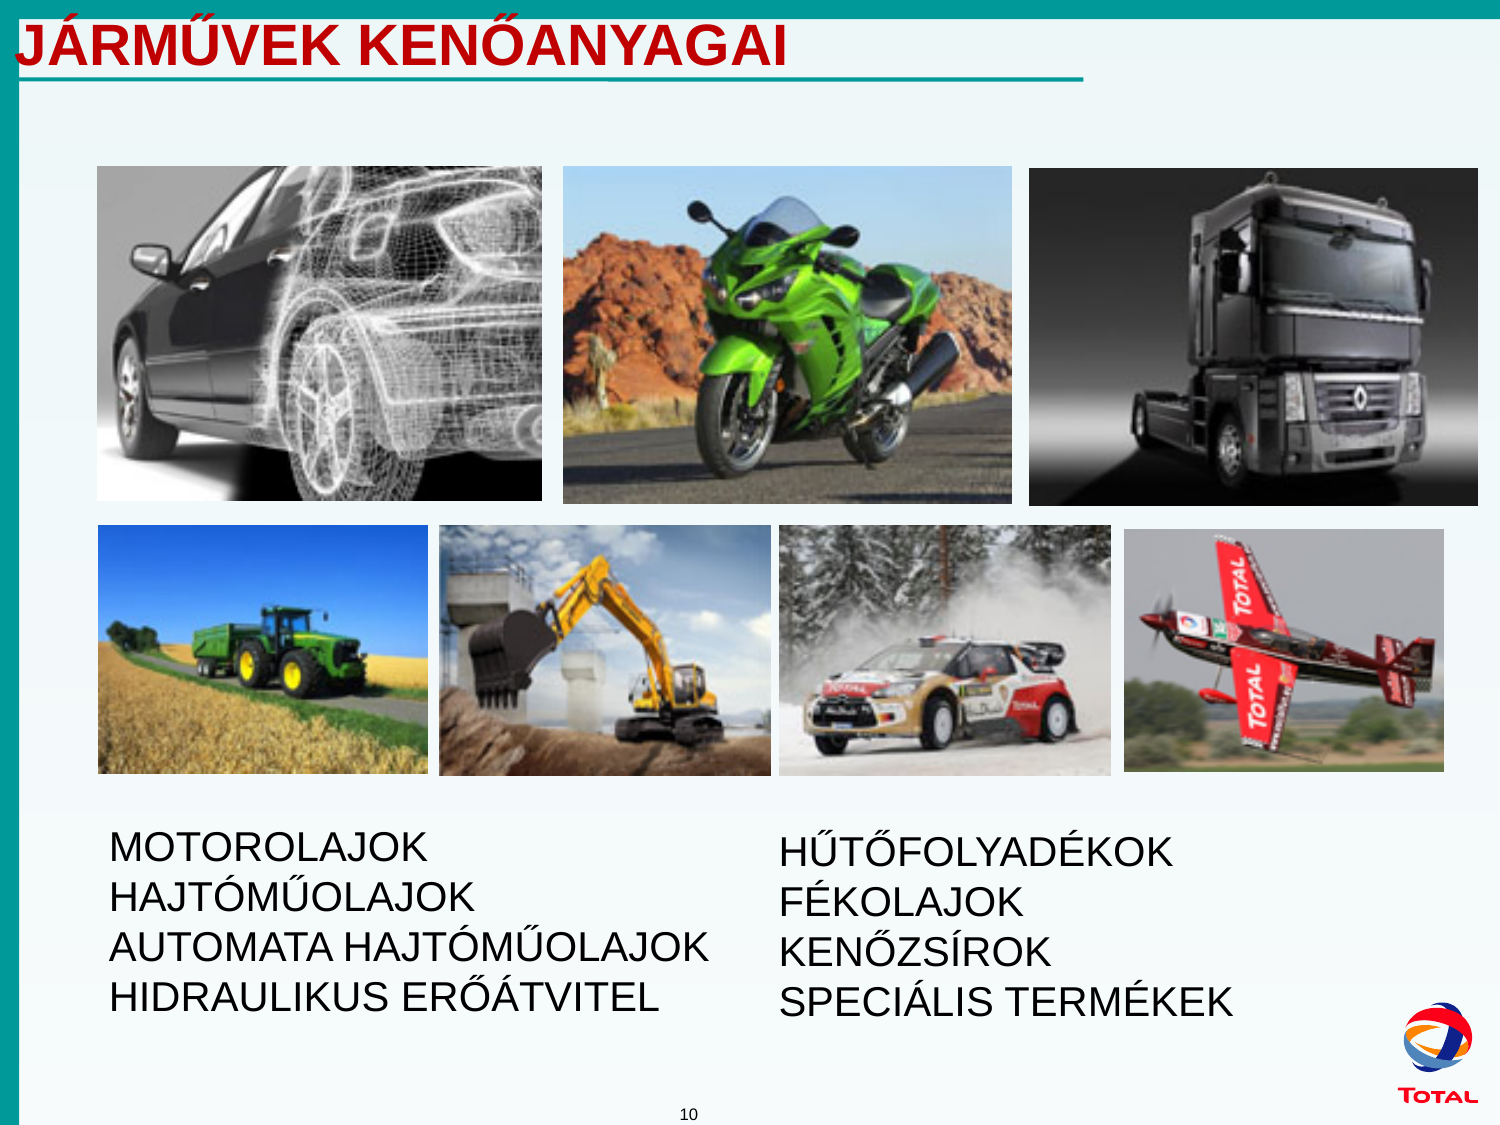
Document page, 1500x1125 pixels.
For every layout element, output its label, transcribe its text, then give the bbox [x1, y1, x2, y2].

picture [438, 524, 771, 776]
text_box 10 [513, 1096, 864, 1125]
text_box [16, 65, 1500, 90]
picture [563, 166, 1012, 504]
picture [1123, 529, 1445, 772]
picture [97, 166, 542, 501]
picture [779, 524, 1111, 776]
text_box JÁRMŰVEK KENŐANYAGAI [0, 0, 1500, 65]
text_box MOTOROLAJOK HAJTÓMŰOLAJOK AUTOMATA HAJTÓMŰOLAJOK HIDRAULIKUS ERŐÁTVITEL [93, 812, 737, 1028]
text_box HŰTŐFOLYADÉKOK FÉKOLAJOK KENŐZSÍROK SPECIÁLIS TERMÉKEK [763, 817, 1407, 1033]
picture [1028, 168, 1478, 507]
picture [98, 524, 428, 774]
